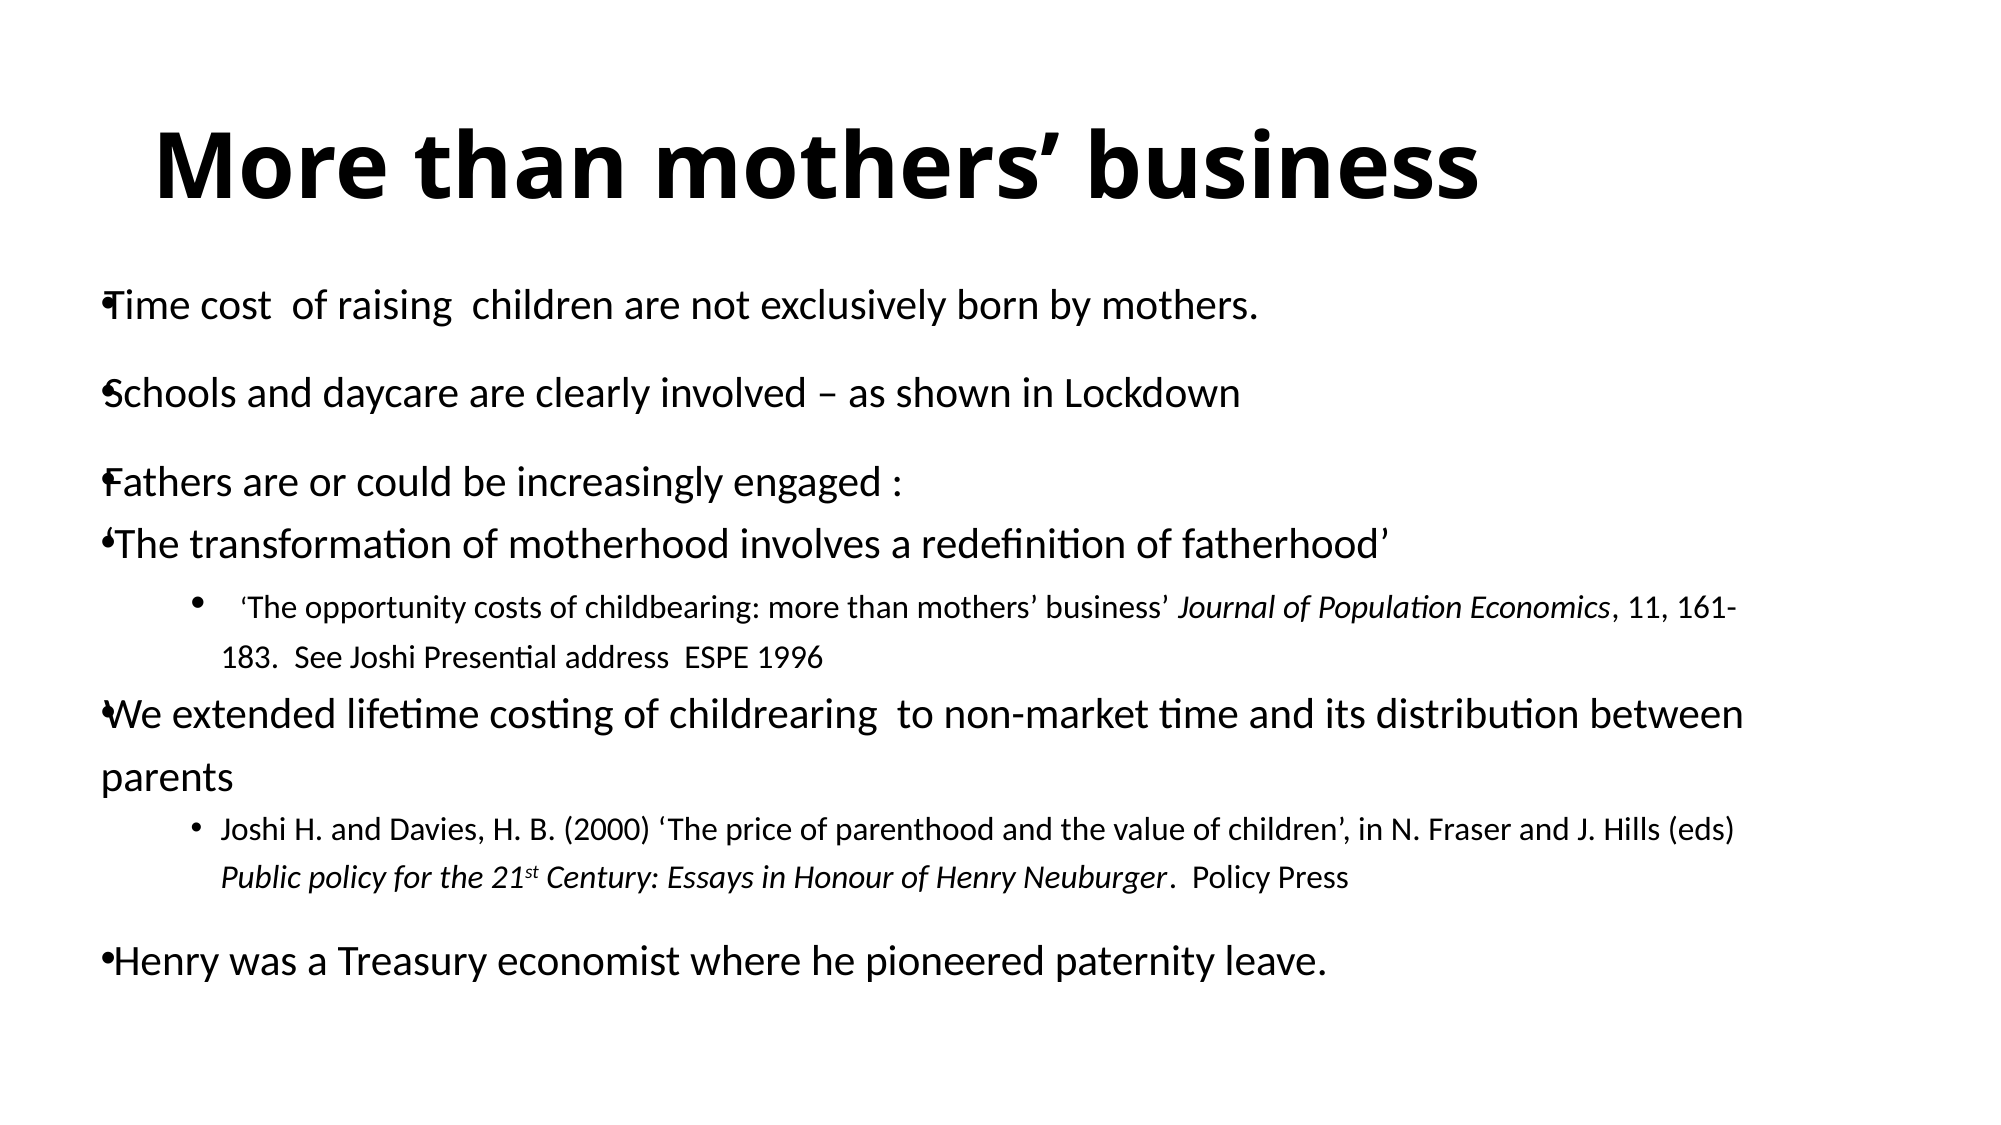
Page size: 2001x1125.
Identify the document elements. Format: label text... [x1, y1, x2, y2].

list Time cost of raising children are not exclusively born by mothers. Schools and daycare are clearly involved – as shown in Lockdown Fathers are or could be increasingly engaged : ‘The transformation of motherhood involves a redefinition of fatherhood’ ‘The opportunity costs of childbearing: more than mothers’ business’ Journal of Population Economics, 11, 161-183. See Joshi Presential address ESPE 1996 We extended lifetime costing of childrearing to non-market time and its distribution between parents Joshi H. and Davies, H. B. (2000) ‘The price of parenthood and the value of children’, in N. Fraser and J. Hills (eds) Public policy for the 21st Century: Essays in Honour of Henry Neuburger. Policy Press Henry was a Treasury economist where he pioneered paternity leave. [85, 232, 1811, 1066]
title More than mothers’ business [137, 59, 1863, 278]
